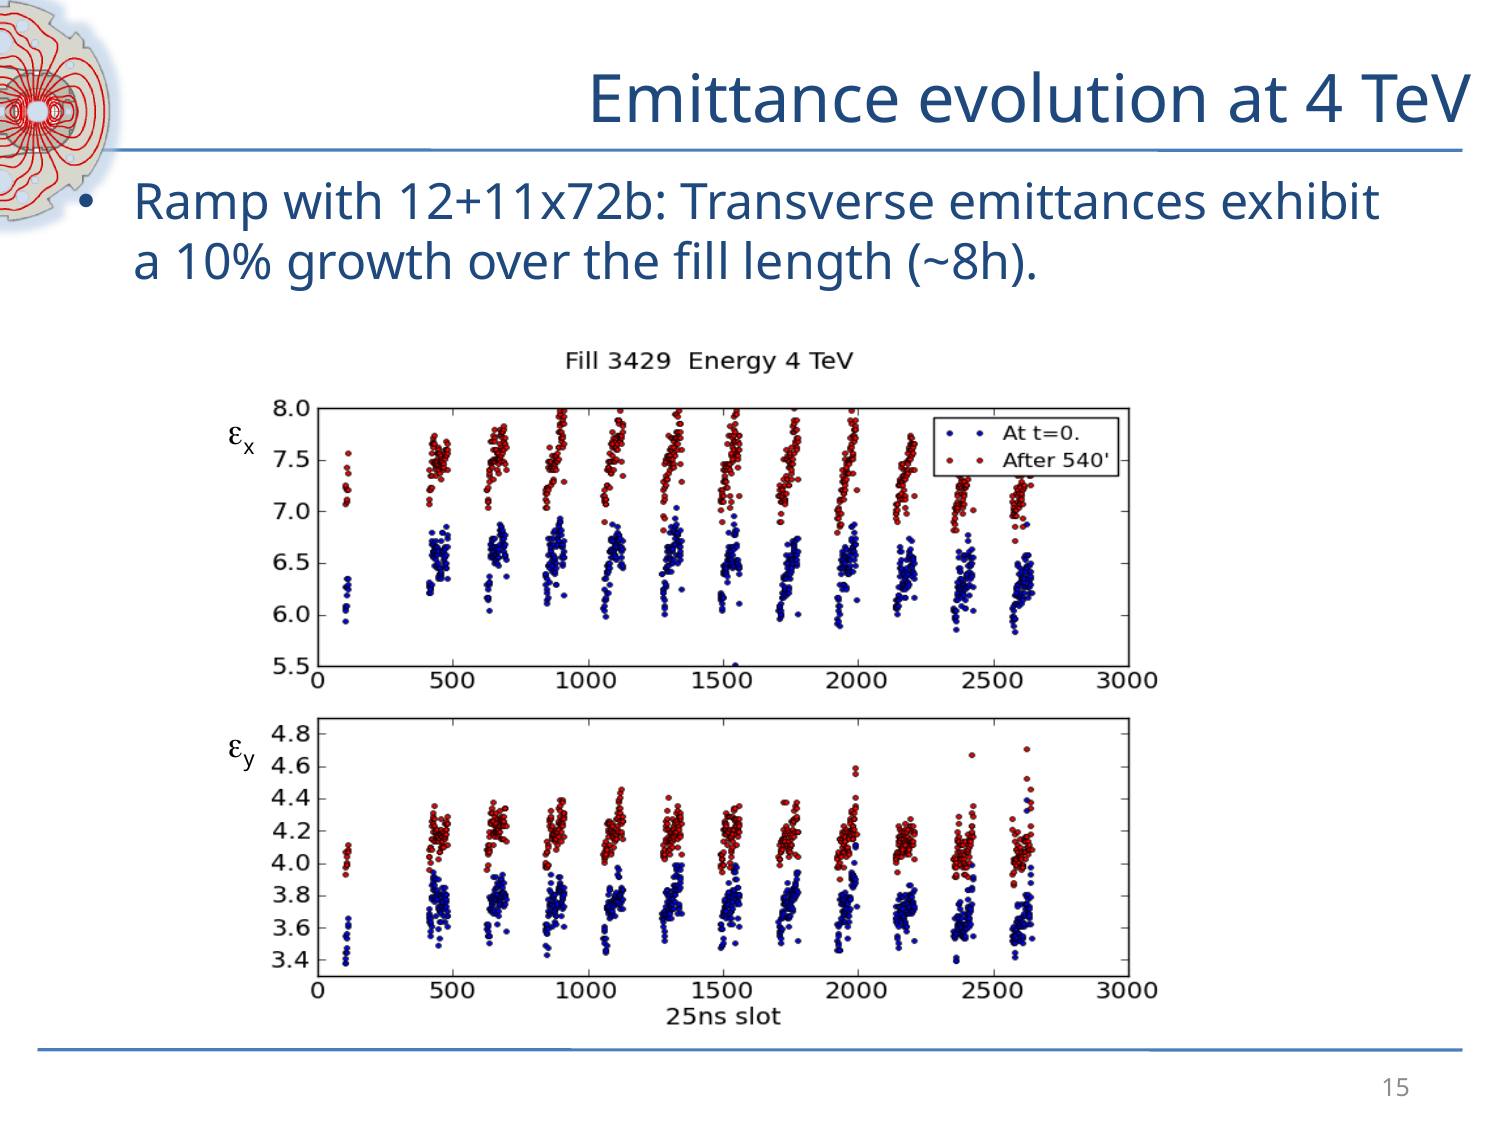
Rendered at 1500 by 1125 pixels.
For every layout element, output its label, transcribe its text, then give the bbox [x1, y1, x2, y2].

text_box ex [212, 399, 259, 466]
picture [0, 2, 109, 220]
slide_number 15 [1074, 1074, 1425, 1103]
text_box Emittance evolution at 4 TeV [287, 31, 1488, 162]
list Ramp with 12+11x72b: Transverse emittances exhibit a 10% growth over the fill length (~8h). [62, 162, 1426, 313]
picture [264, 337, 1233, 1047]
text_box ey [212, 712, 259, 779]
